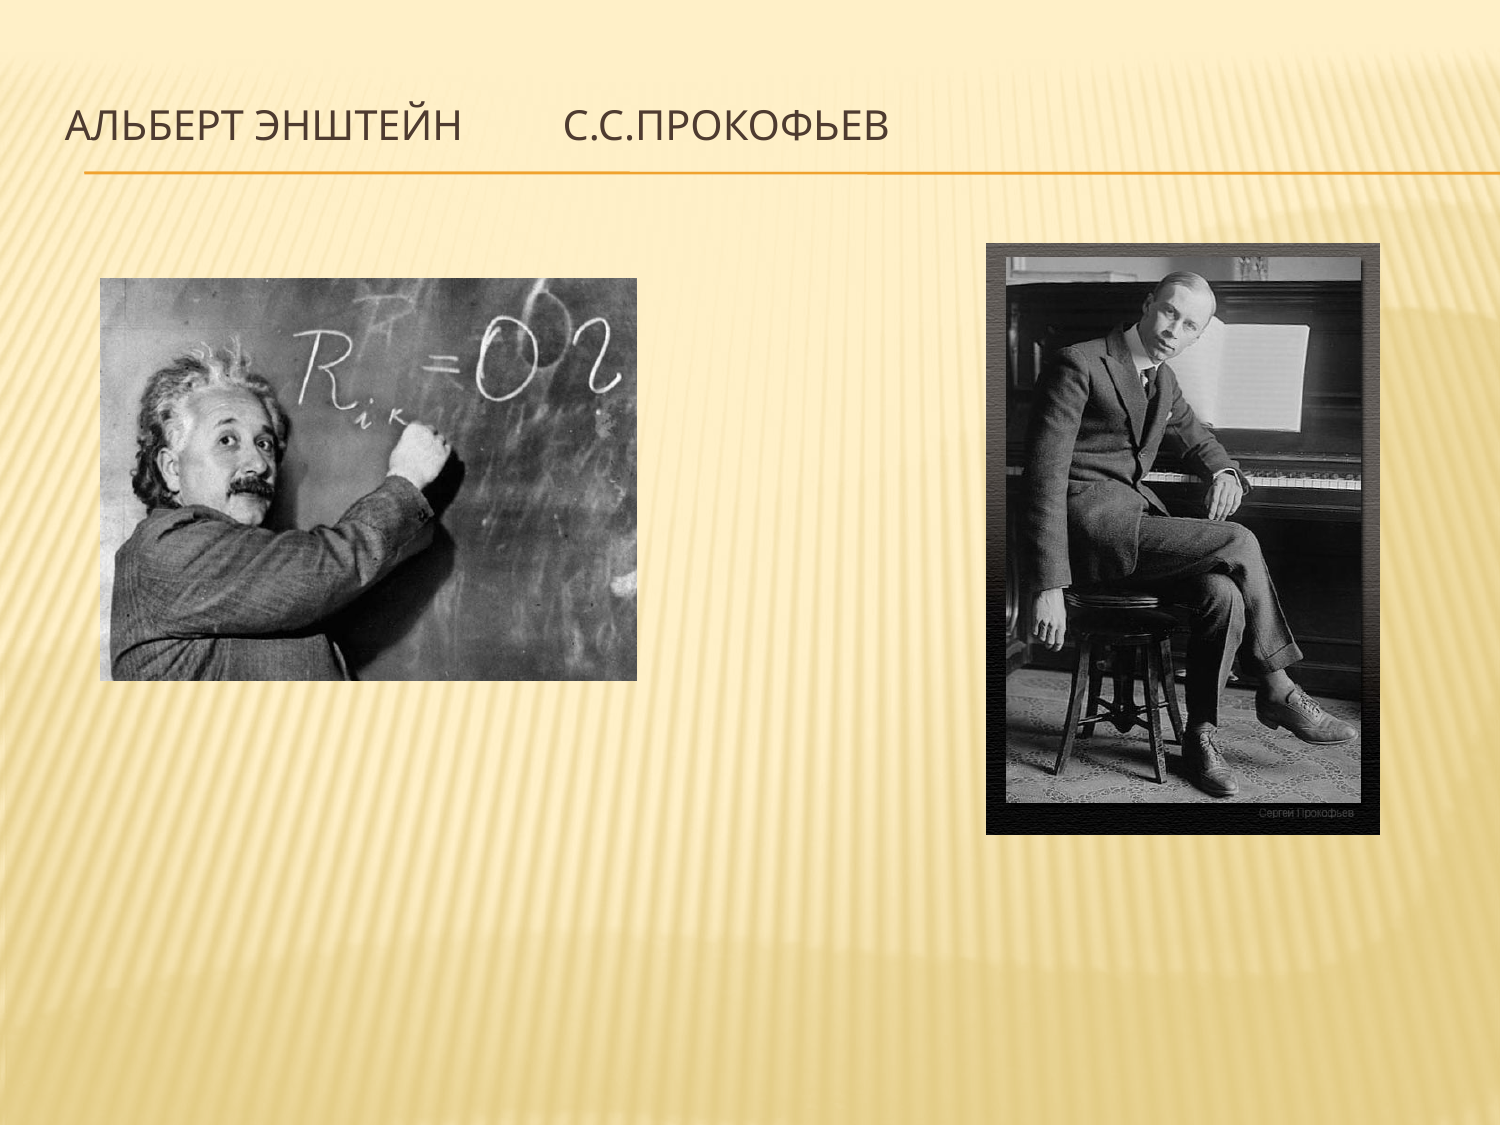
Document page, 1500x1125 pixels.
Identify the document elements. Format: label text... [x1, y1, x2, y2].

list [100, 278, 637, 682]
picture [985, 243, 1381, 835]
title Альберт Энштейн с.с.пРОКОФЬЕВ [50, 75, 1475, 173]
